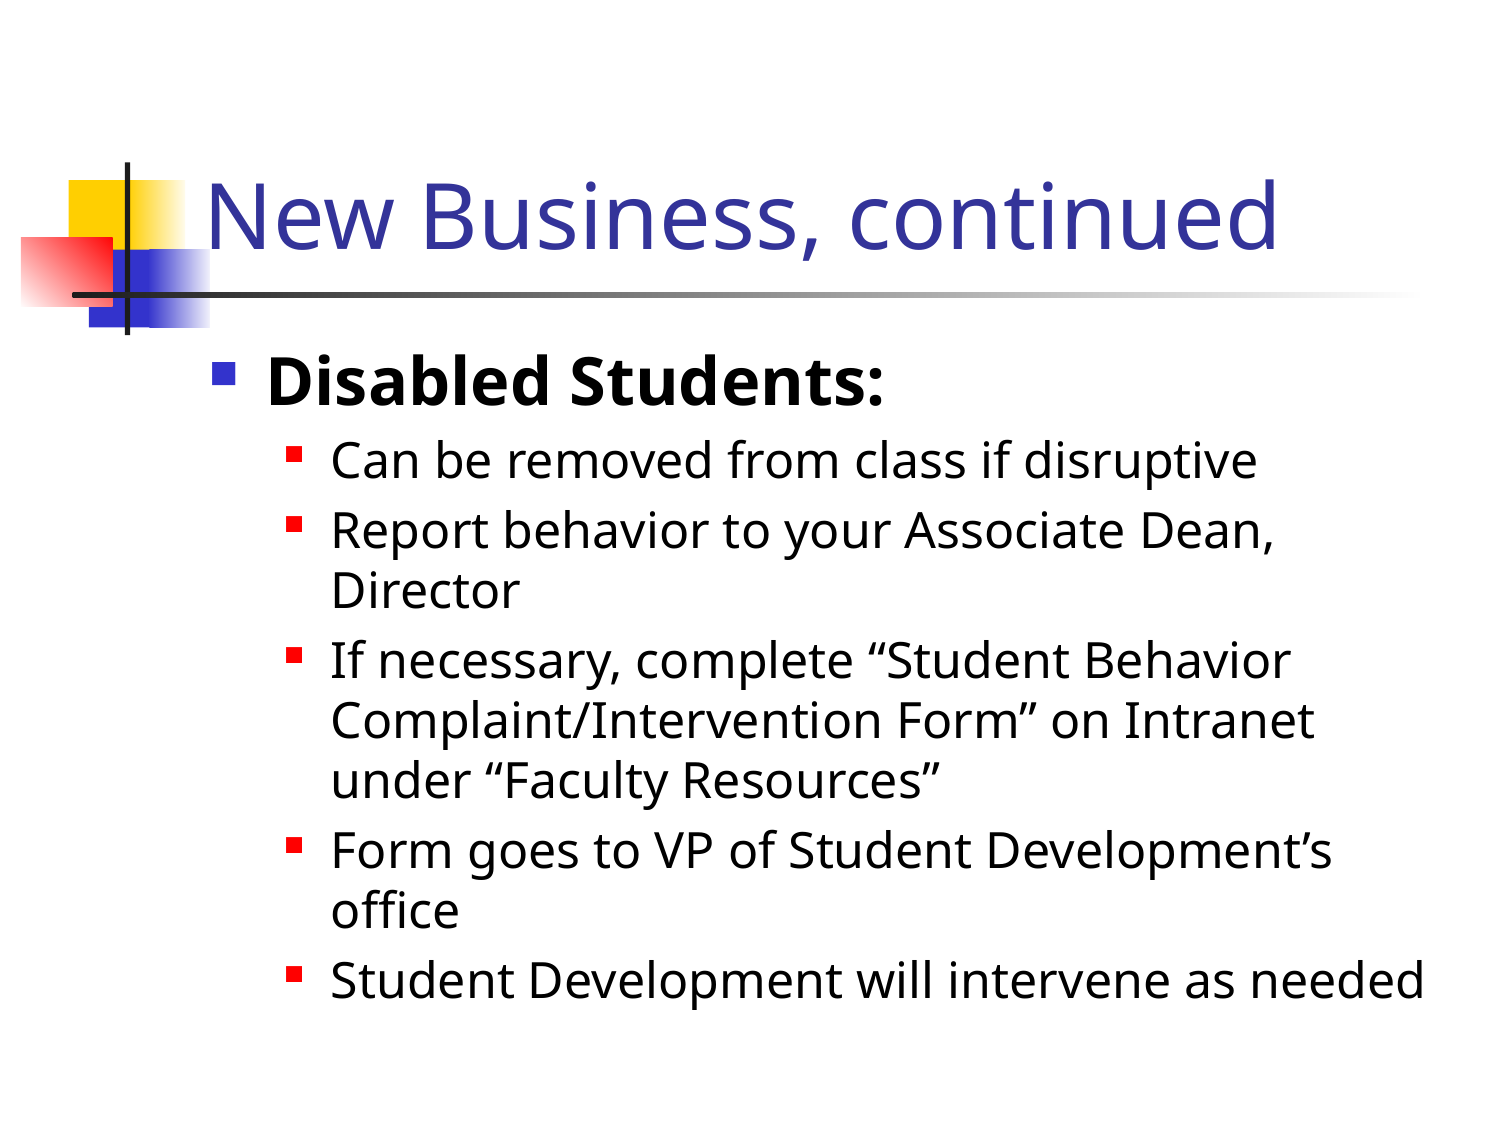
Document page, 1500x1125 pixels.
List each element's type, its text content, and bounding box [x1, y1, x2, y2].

list Disabled Students: Can be removed from class if disruptive Report behavior to your Associate Dean, Director If necessary, complete “Student Behavior Complaint/Intervention Form” on Intranet under “Faculty Resources” Form goes to VP of Student Development’s office Student Development will intervene as needed [193, 330, 1470, 1007]
title New Business, continued [188, 34, 1468, 276]
